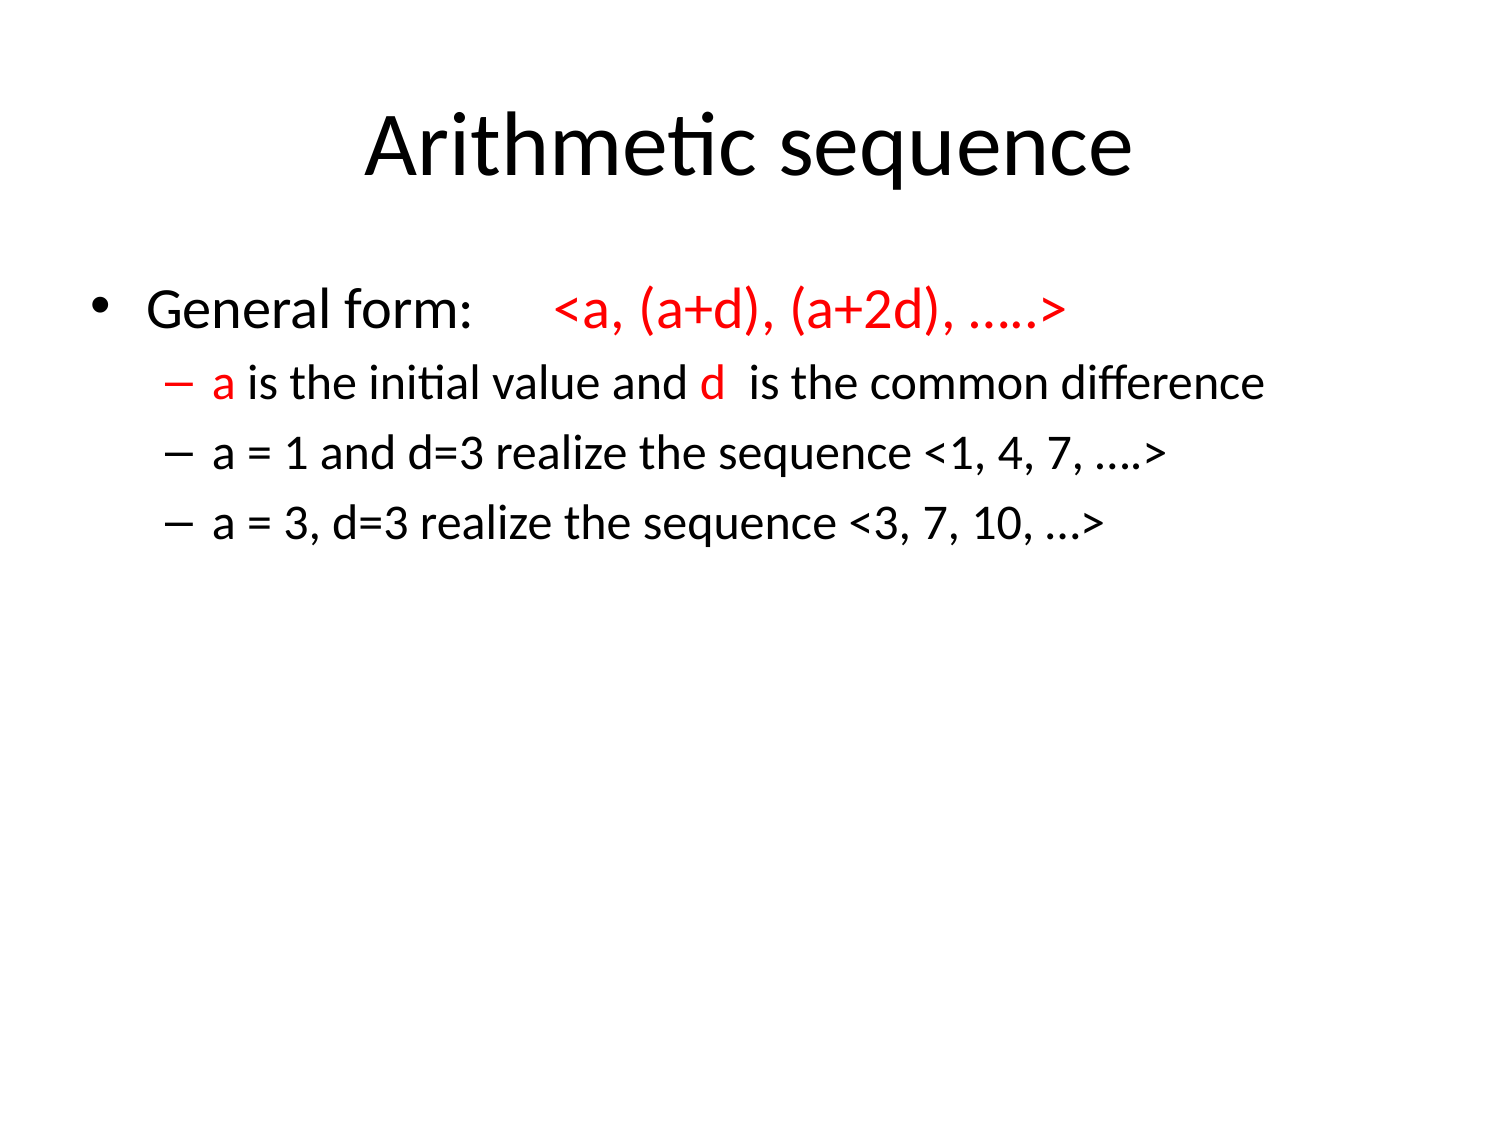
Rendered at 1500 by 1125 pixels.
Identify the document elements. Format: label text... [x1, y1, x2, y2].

title Arithmetic sequence [75, 45, 1425, 233]
list General form: <a, (a+d), (a+2d), …..> a is the initial value and d is the common difference a = 1 and d=3 realize the sequence <1, 4, 7, ….> a = 3, d=3 realize the sequence <3, 7, 10, …> [75, 262, 1425, 1005]
